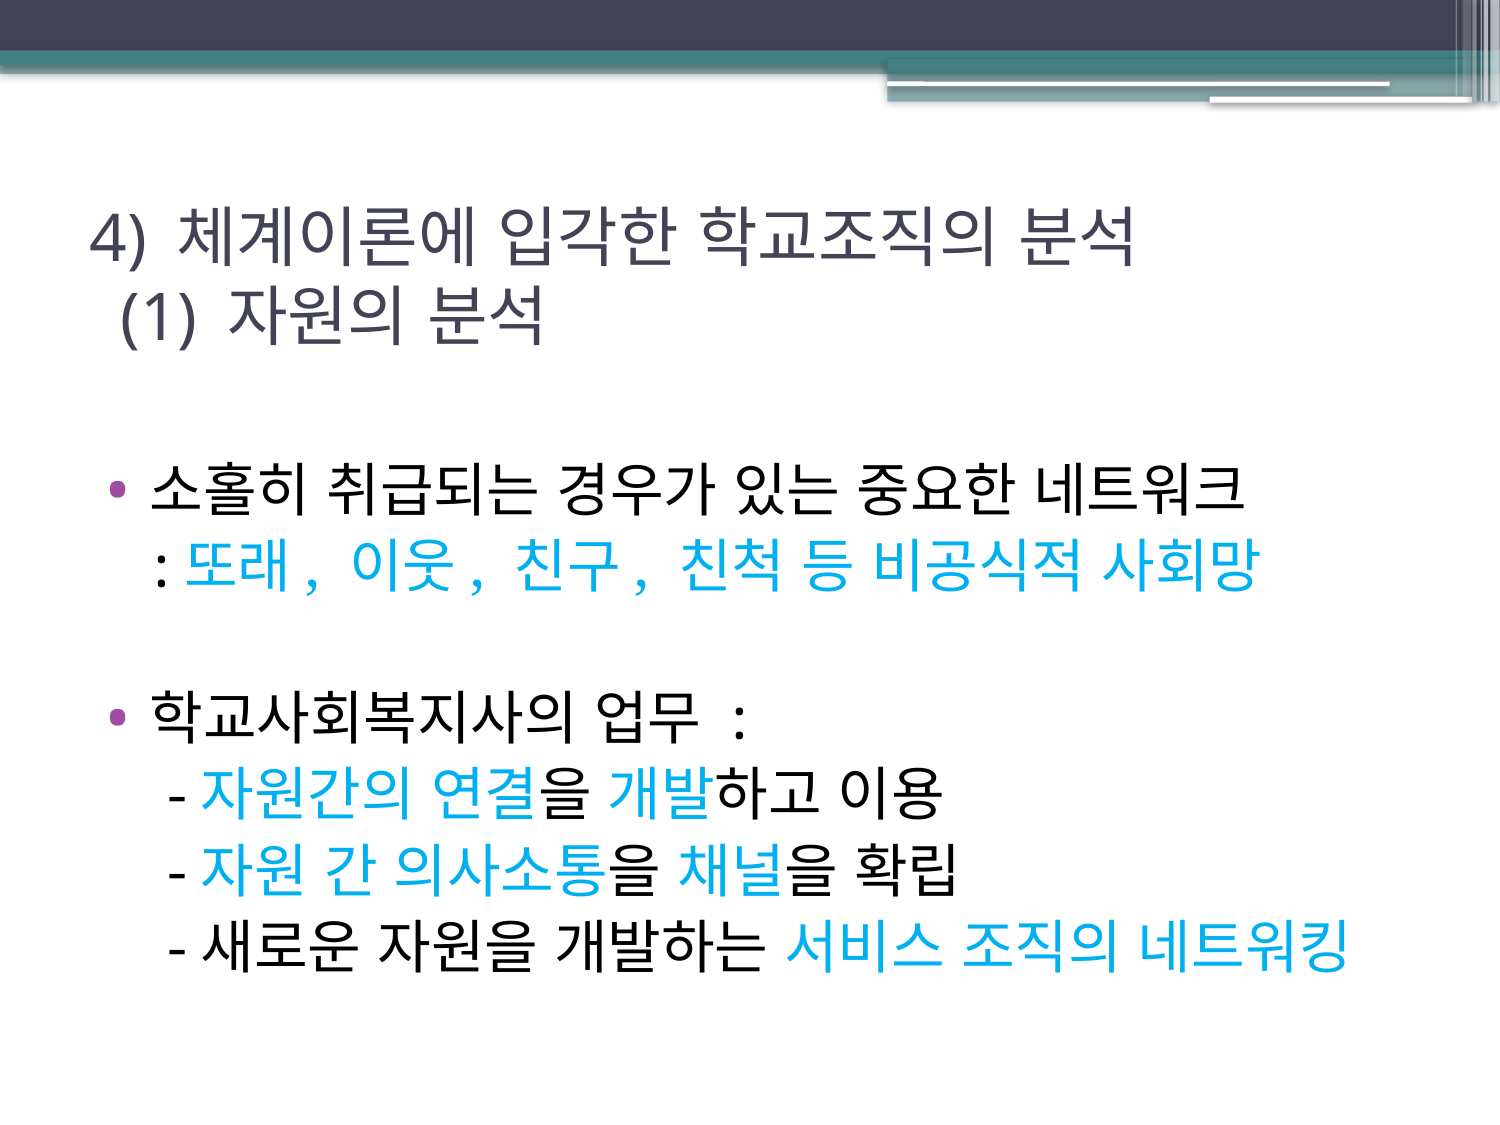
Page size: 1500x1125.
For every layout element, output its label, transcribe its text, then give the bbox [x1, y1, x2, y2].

list 소홀히 취급되는 경우가 있는 중요한 네트워크 :또래, 이웃, 친구, 친척 등 비공식적 사회망 학교사회복지사의 업무 : -자원간의 연결을 개발하고 이용 -자원 간 의사소통을 채널을 확립 -새로운 자원을 개발하는 서비스 조직의 네트워킹 [75, 368, 1465, 1079]
title 4) 체계이론에 입각한 학교조직의 분석 (1) 자원의 분석 [75, 187, 1425, 363]
